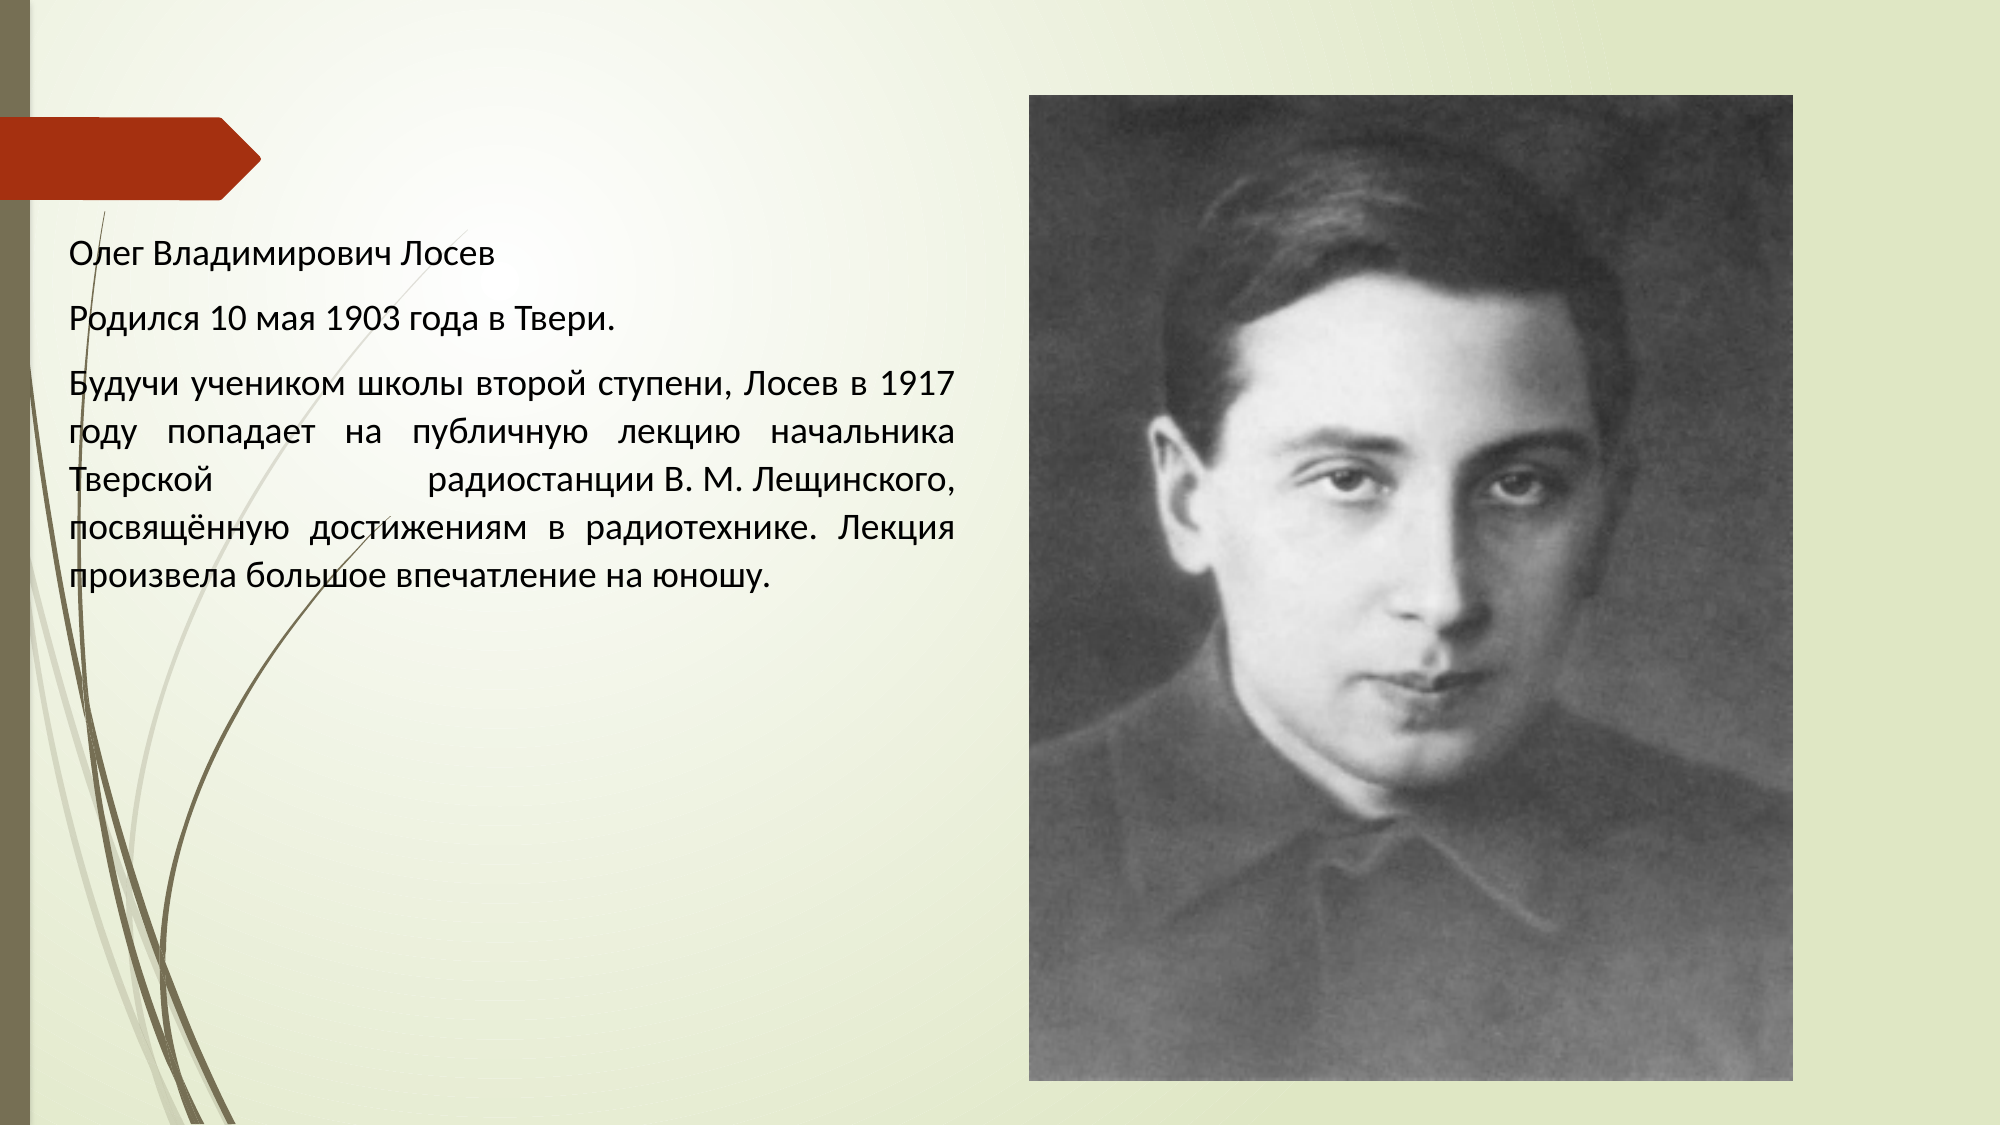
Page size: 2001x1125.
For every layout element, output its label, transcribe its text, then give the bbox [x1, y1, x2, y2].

text_box Олег Владимирович Лосев Родился 10 мая 1903 года в Твери. Будучи учеником школы второй ступени, Лосев в 1917 году попадает на публичную лекцию начальника Тверской радиостанции В. М. Лещинского, посвящённую достижениям в радиотехнике. Лекция произвела большое впечатление на юношу. [54, 217, 971, 603]
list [1028, 95, 1793, 1082]
